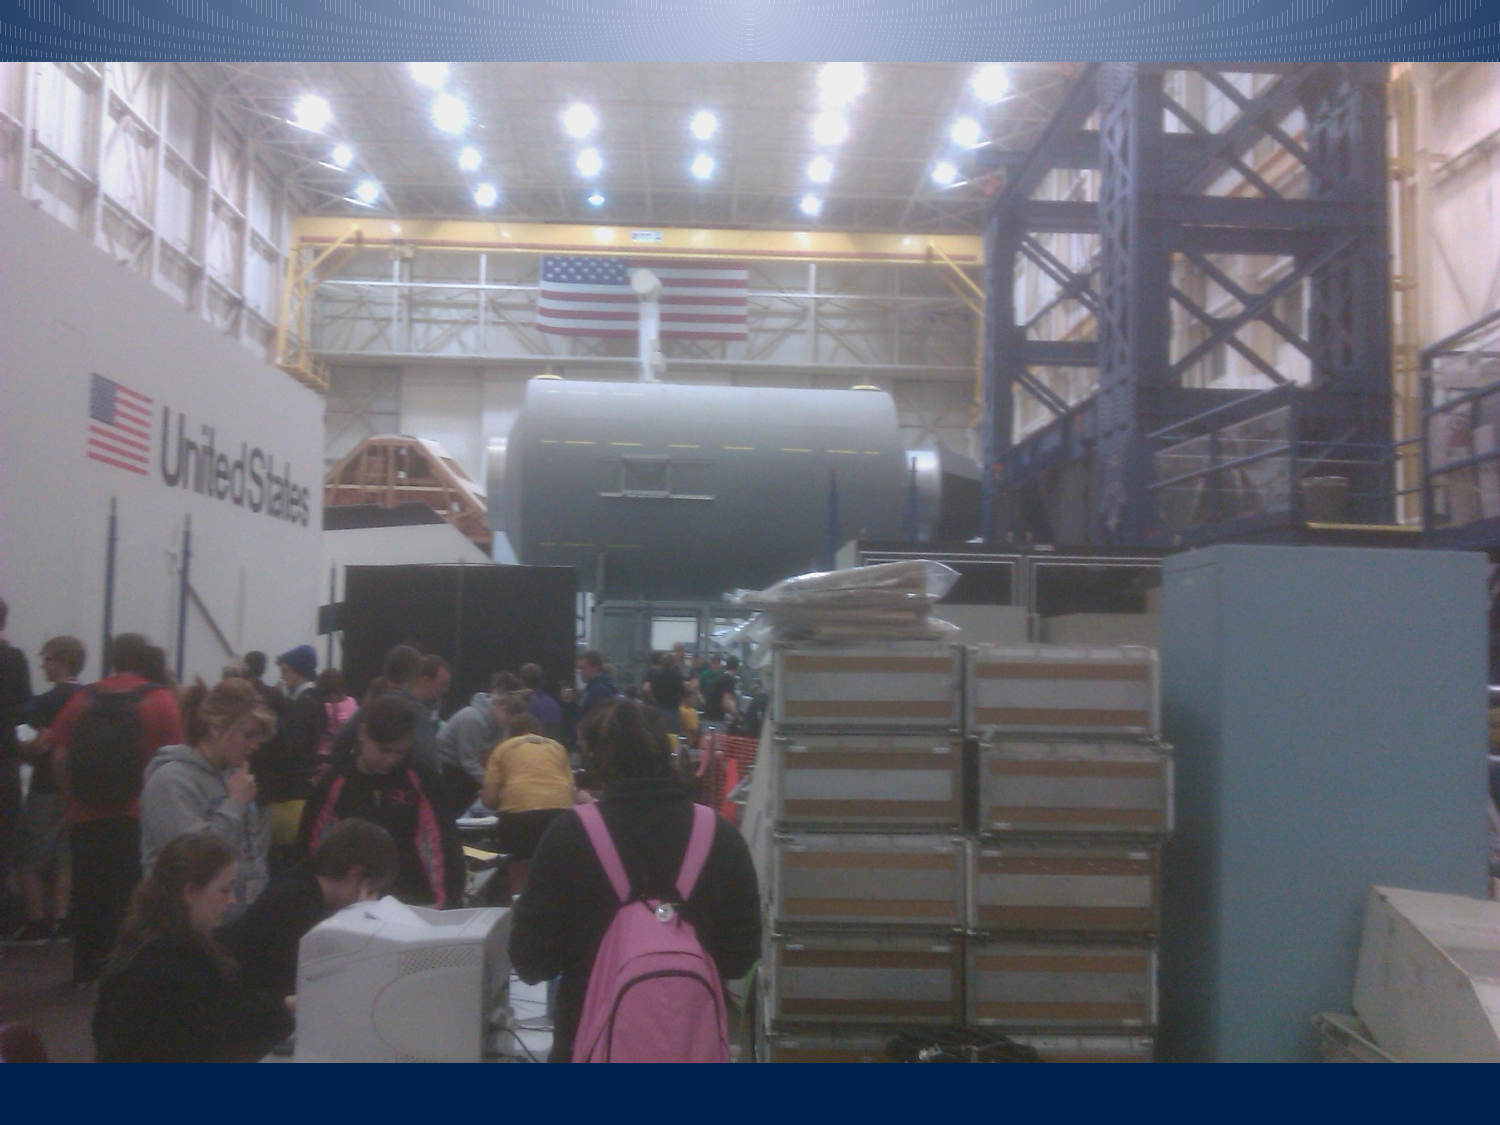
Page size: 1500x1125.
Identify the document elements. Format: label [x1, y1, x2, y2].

picture [0, 62, 1500, 1063]
